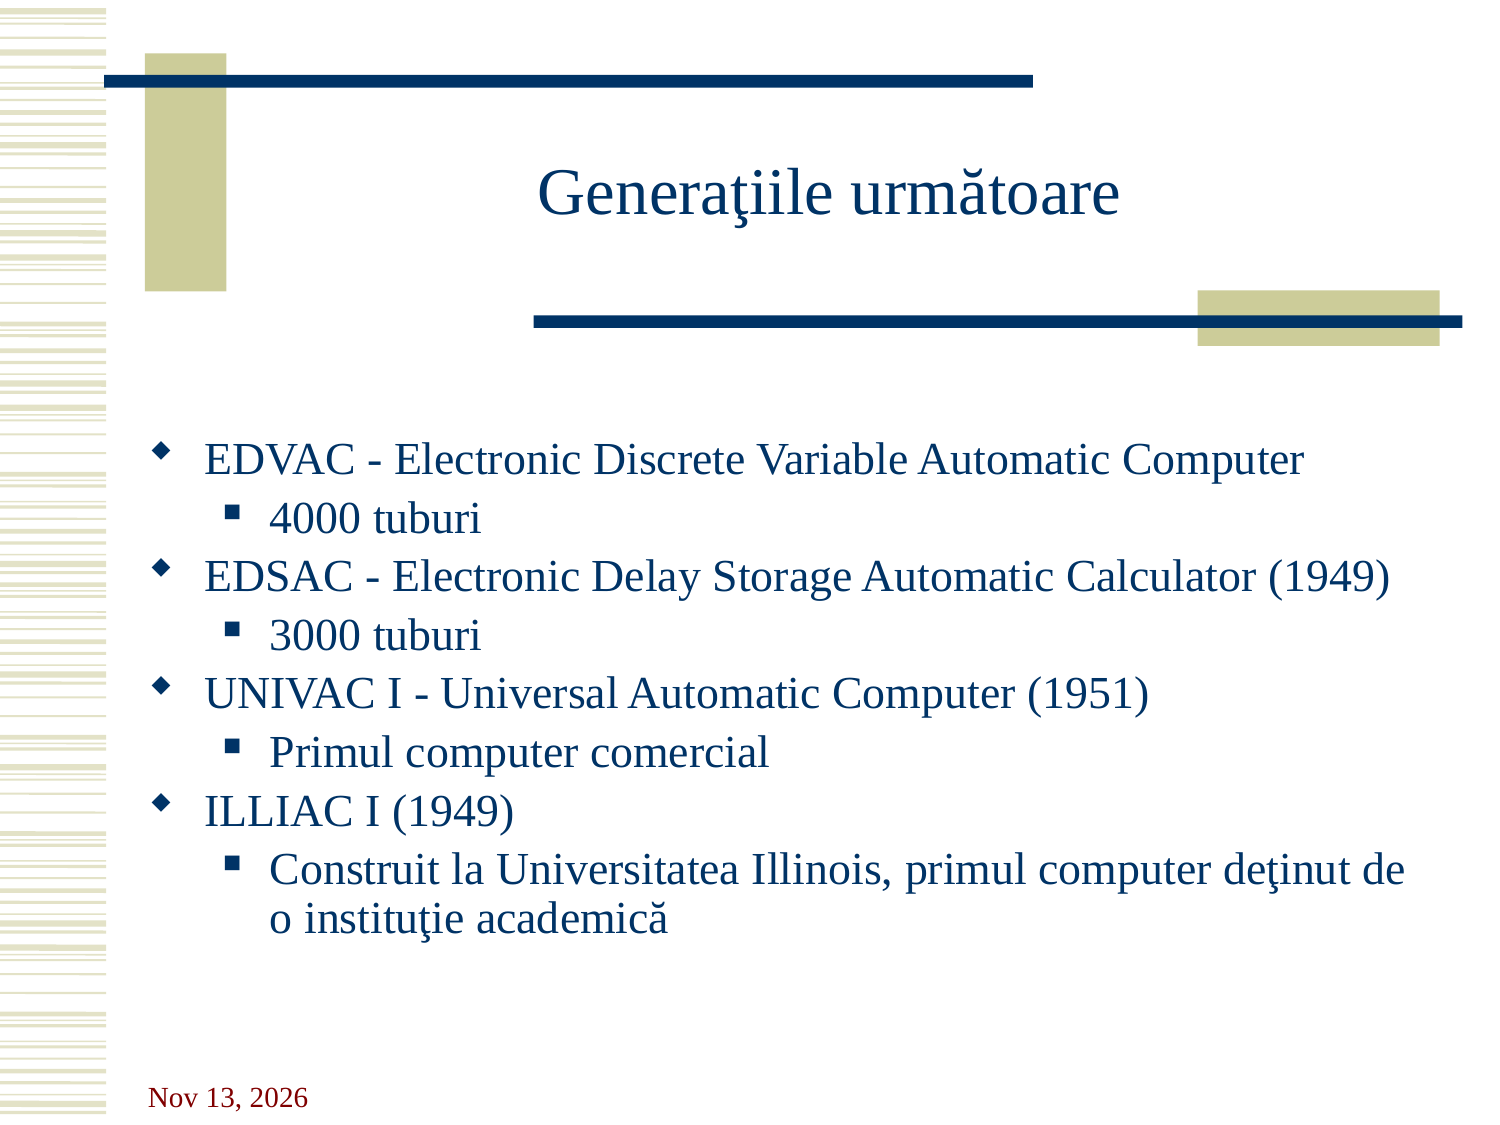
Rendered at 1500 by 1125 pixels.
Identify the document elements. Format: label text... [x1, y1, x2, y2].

title Generaţiile următoare [225, 99, 1436, 288]
list EDVAC - Electronic Discrete Variable Automatic Computer 4000 tuburi EDSAC - Electronic Delay Storage Automatic Calculator (1949) 3000 tuburi UNIVAC I - Universal Automatic Computer (1951) Primul computer comercial ILLIAC I (1949) Construit la Universitatea Illinois, primul computer deţinut de o instituţie academică [132, 363, 1439, 1000]
slide_number 8-Oct-17 [132, 1045, 446, 1121]
